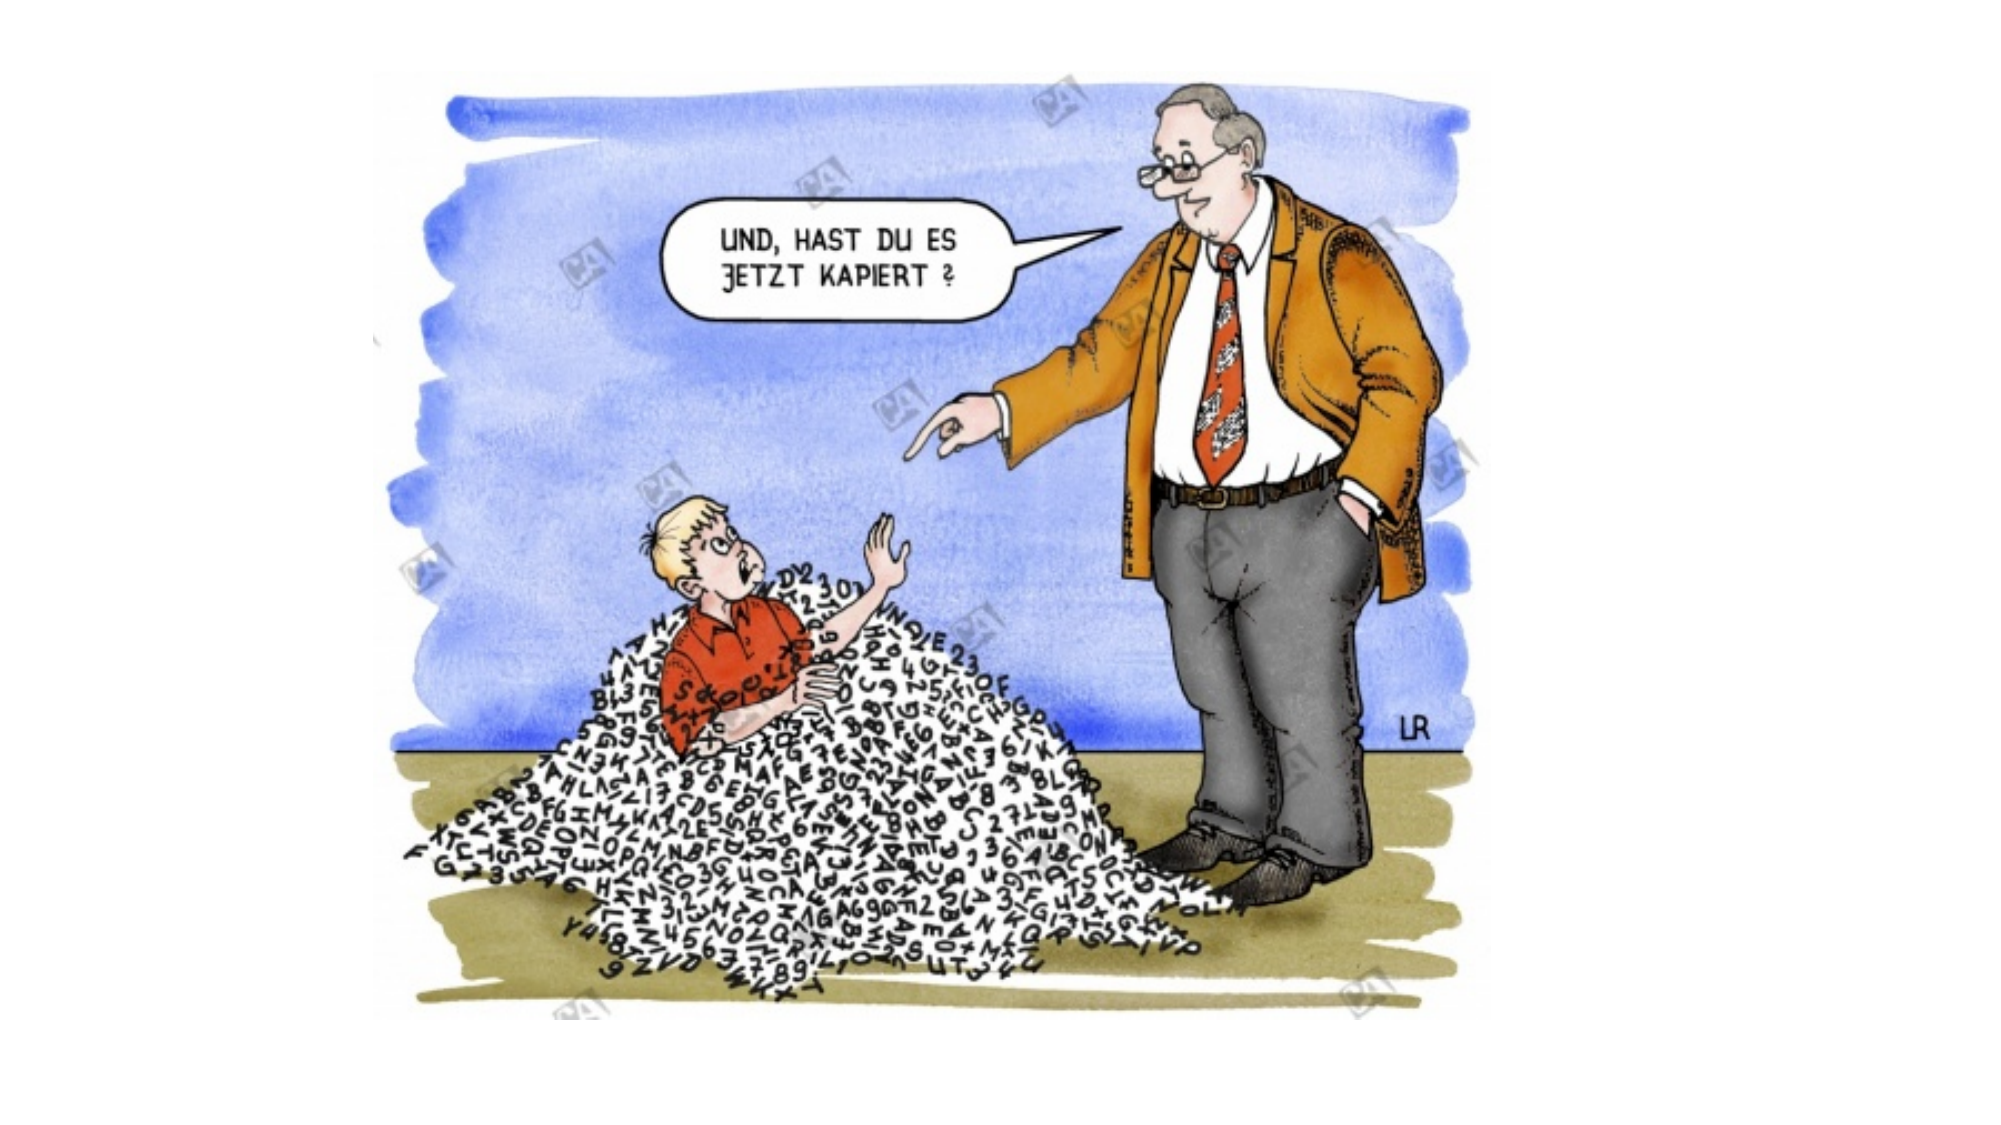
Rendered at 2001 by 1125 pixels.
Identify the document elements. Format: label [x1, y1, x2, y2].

picture [373, 71, 1491, 1020]
